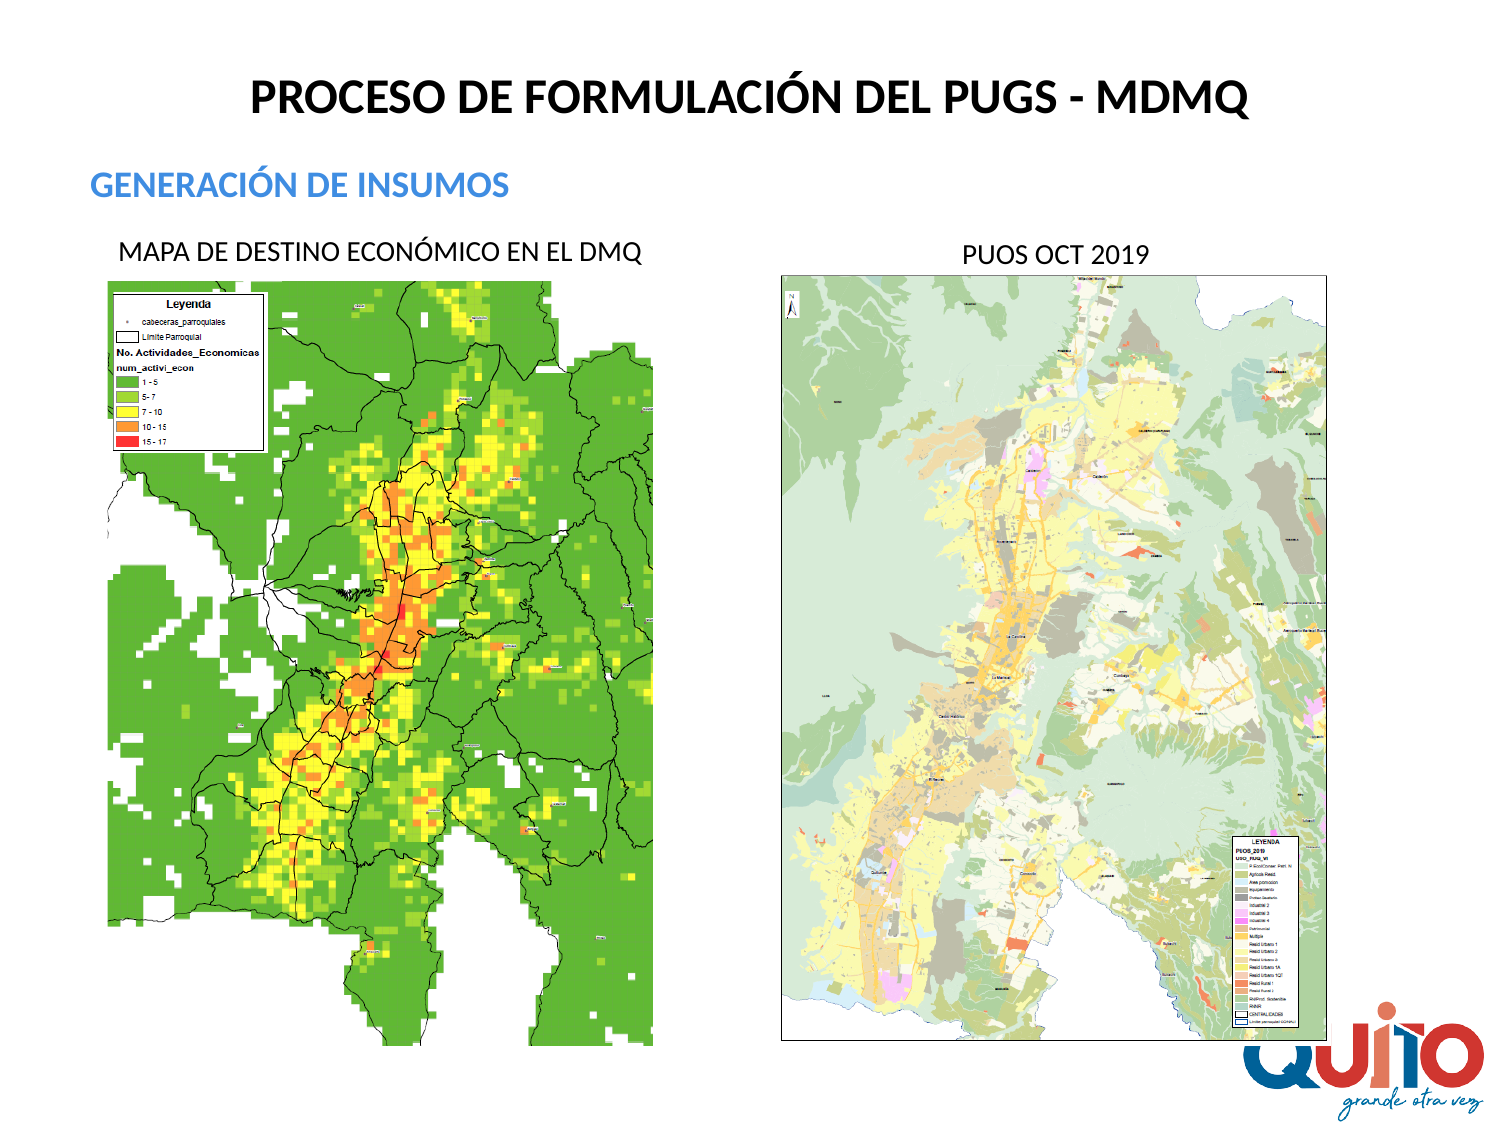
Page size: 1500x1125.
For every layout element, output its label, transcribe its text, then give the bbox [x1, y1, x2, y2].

text_box PROCESO DE FORMULACIÓN DEL PUGS - MDMQ [74, 0, 1425, 152]
picture [772, 265, 1488, 1125]
text_box GENERACIÓN DE INSUMOS [74, 152, 1425, 215]
picture [107, 281, 654, 1046]
text_box PUOS OCT 2019 [756, 228, 1356, 278]
text_box MAPA DE DESTINO ECONÓMICO EN EL DMQ [80, 225, 681, 276]
